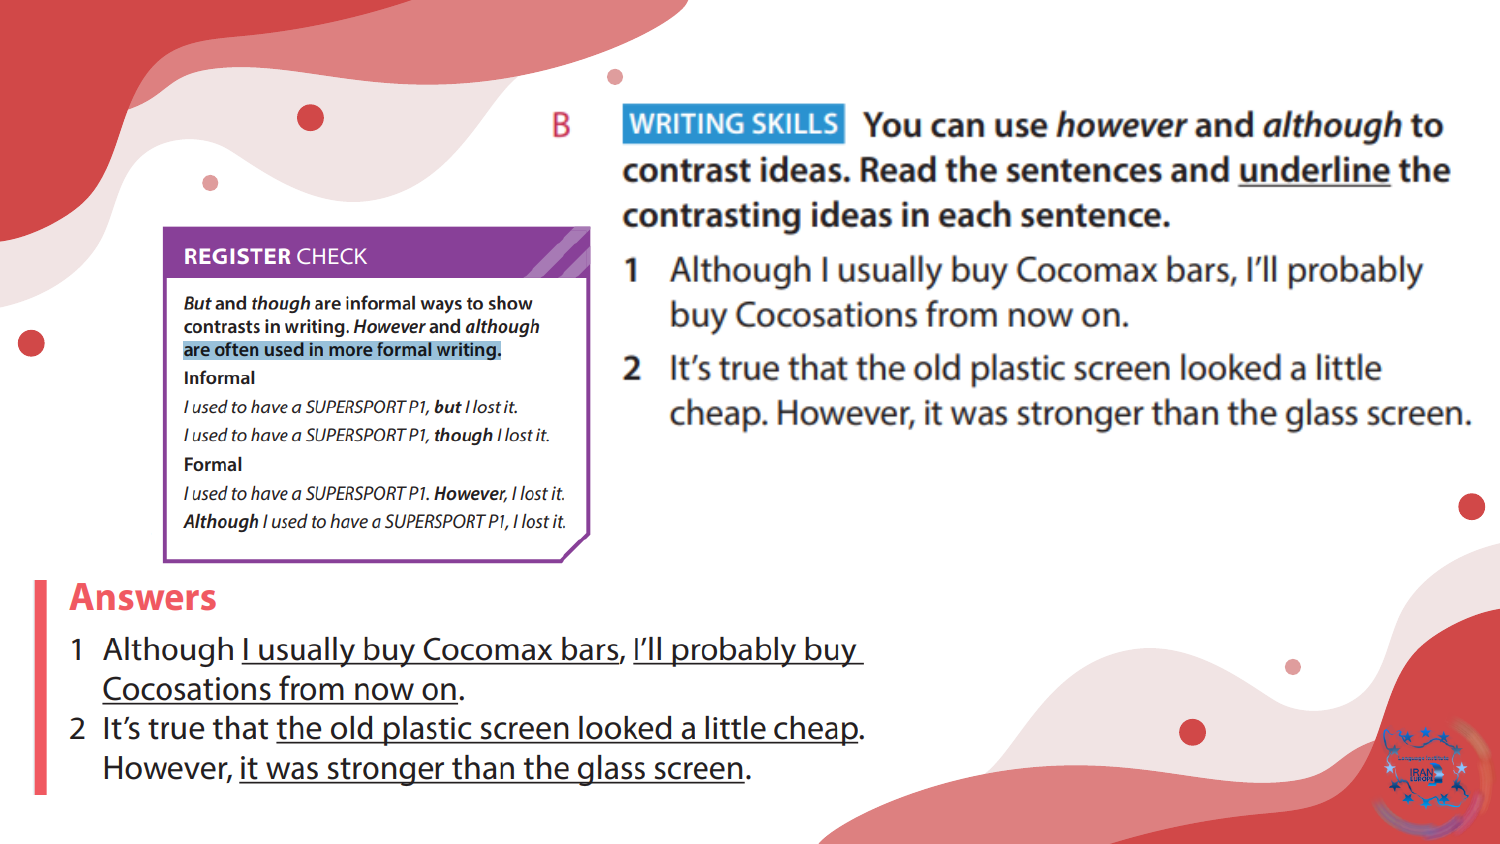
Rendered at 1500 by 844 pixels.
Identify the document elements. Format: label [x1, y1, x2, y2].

picture [151, 92, 1479, 572]
picture [1364, 711, 1500, 844]
picture [32, 579, 905, 796]
